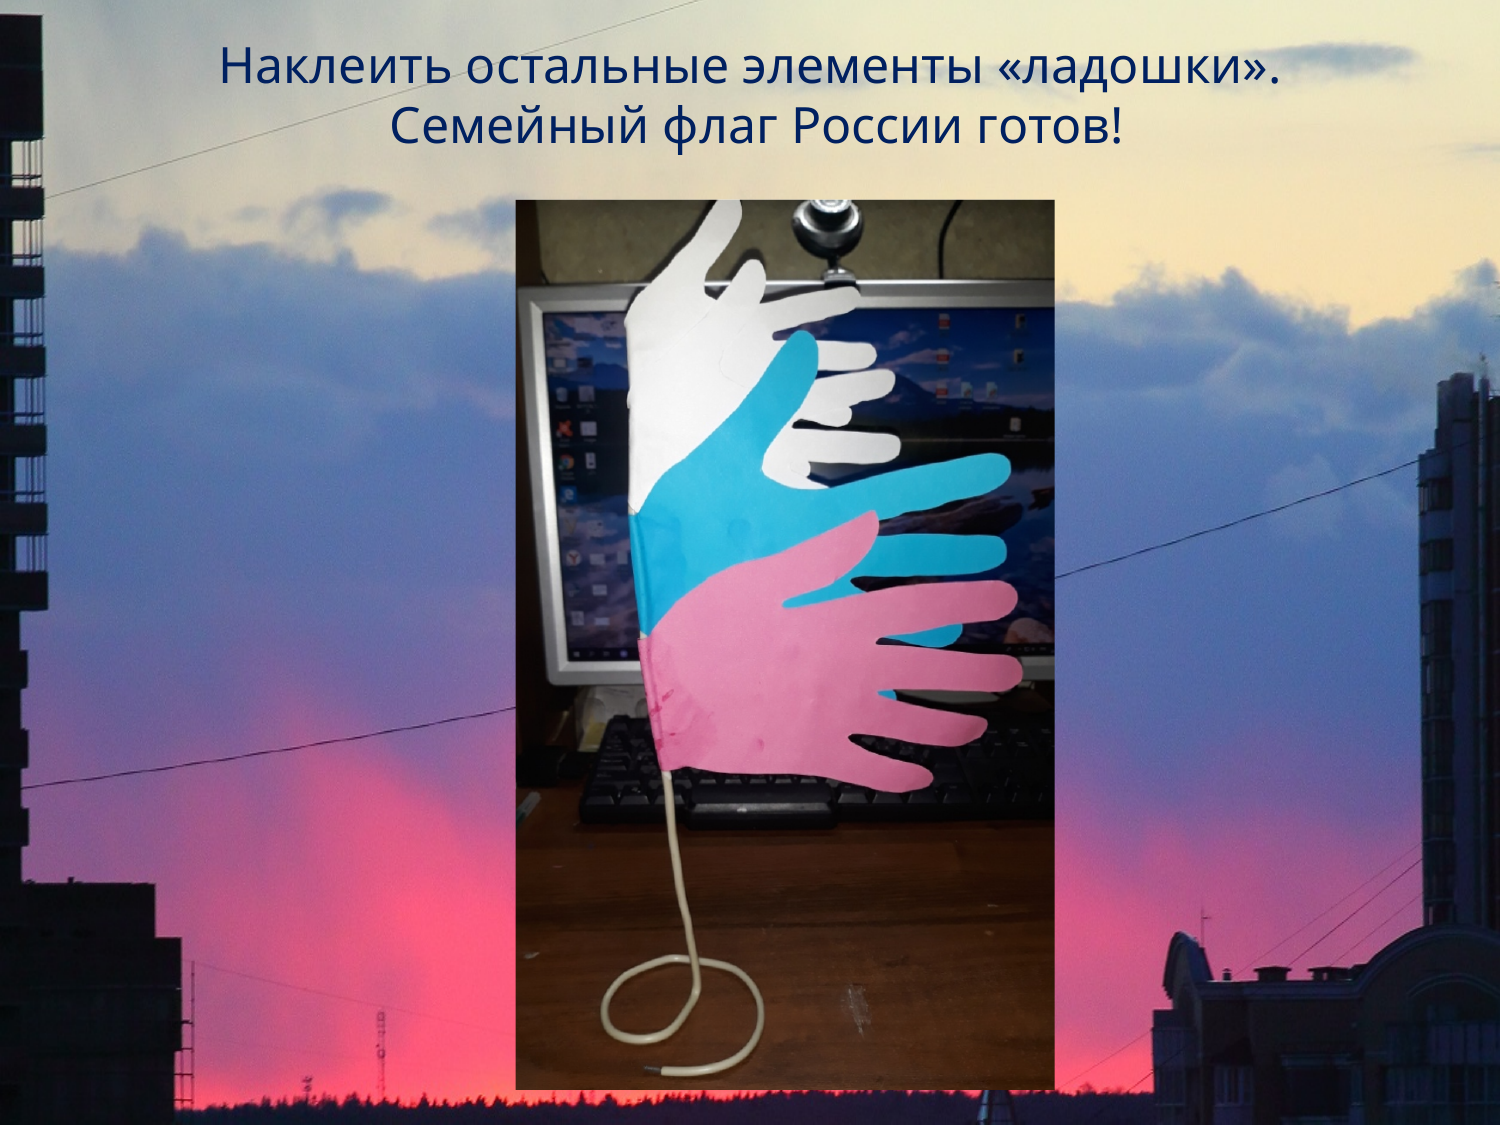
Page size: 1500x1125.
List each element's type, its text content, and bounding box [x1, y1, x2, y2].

picture [0, 0, 1500, 1125]
title Наклеить остальные элементы «ладошки». Семейный флаг России готов! [82, 0, 1432, 188]
